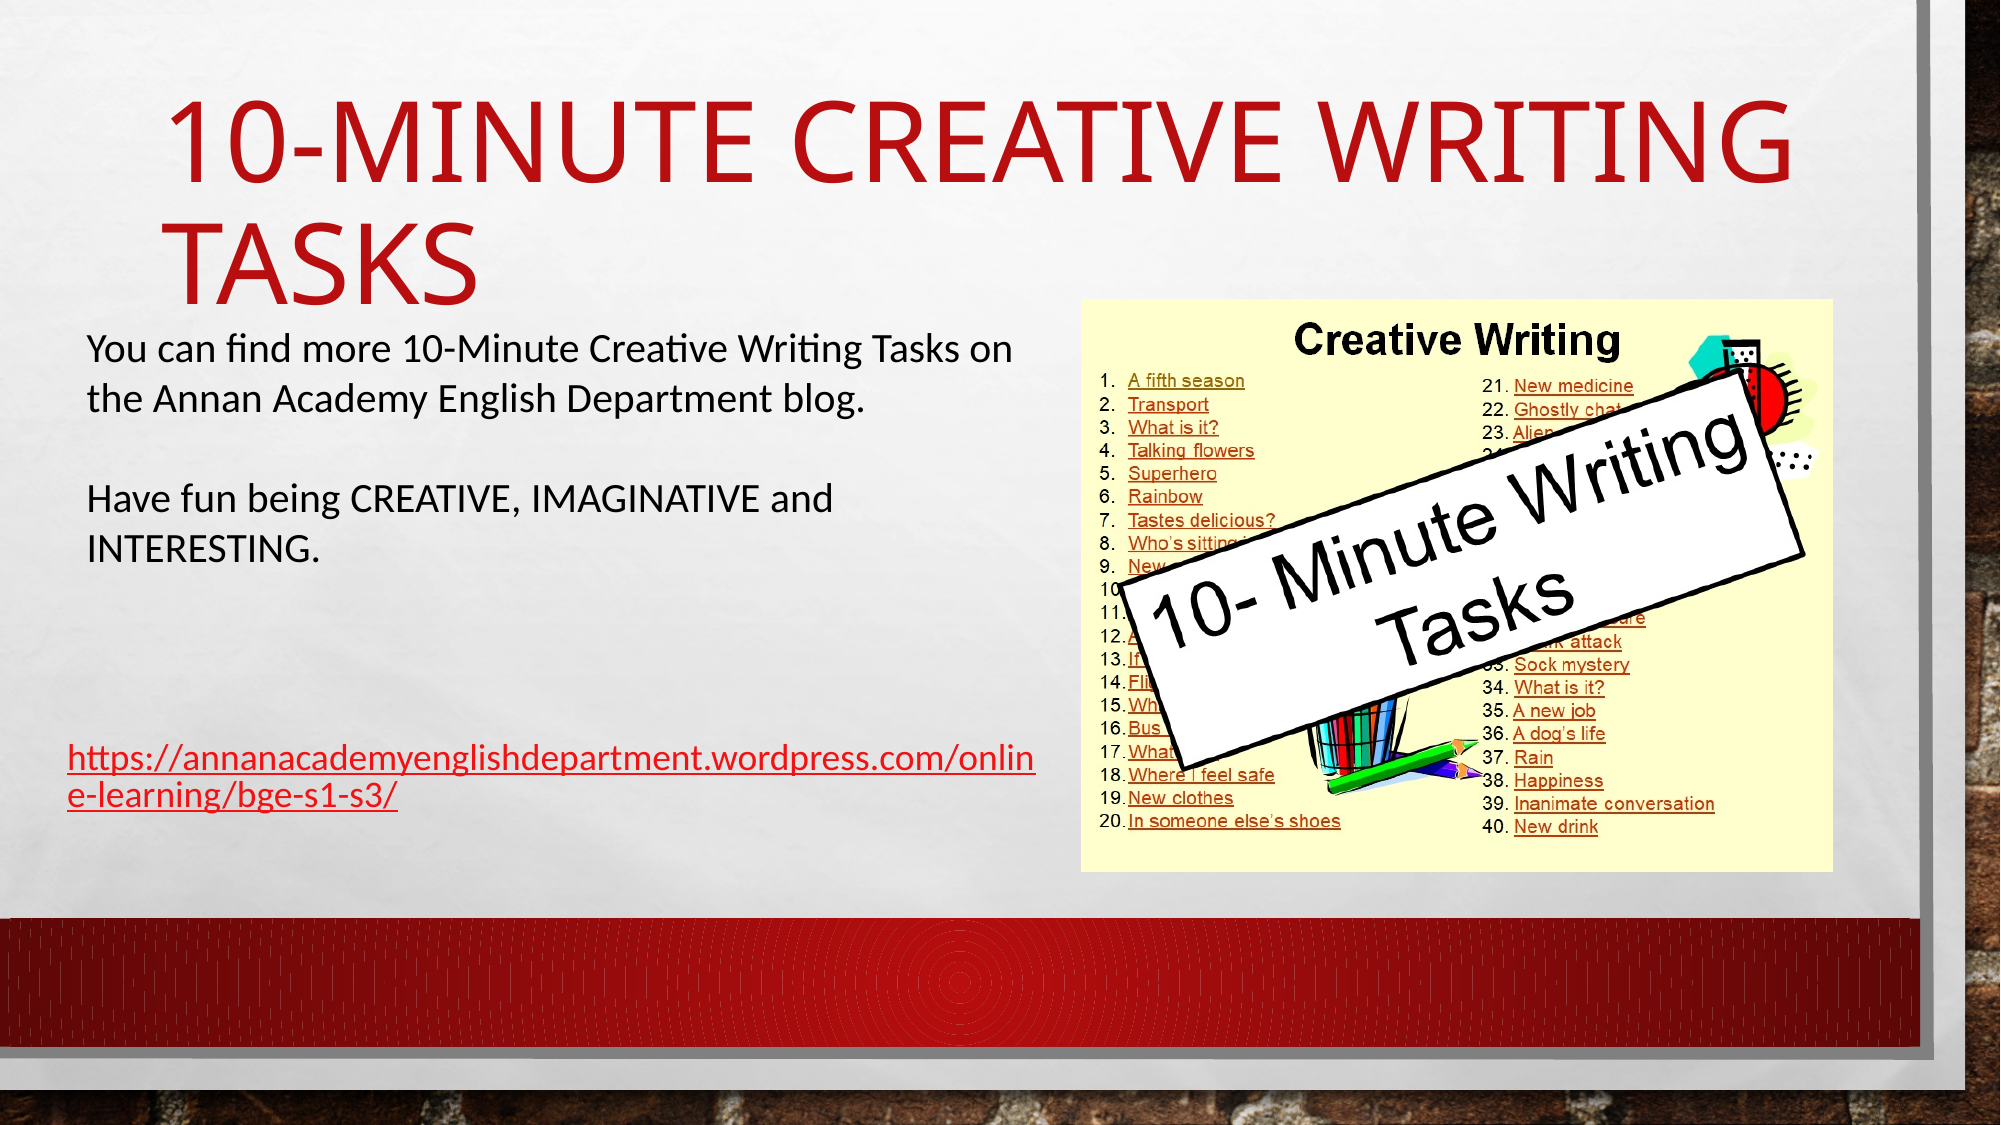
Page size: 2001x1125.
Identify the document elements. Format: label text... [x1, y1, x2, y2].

text_box https://annanacademyenglishdepartment.wordpress.com/online-learning/bge-s1-s3/ [52, 725, 1053, 785]
text_box You can find more 10-Minute Creative Writing Tasks on the Annan Academy English Department blog. Have fun being CREATIVE, IMAGINATIVE and INTERESTING. [71, 313, 1033, 579]
picture [0, 0, 2000, 1125]
title 10-minute creative writing tasks [146, 112, 1853, 302]
picture [1080, 299, 1834, 873]
